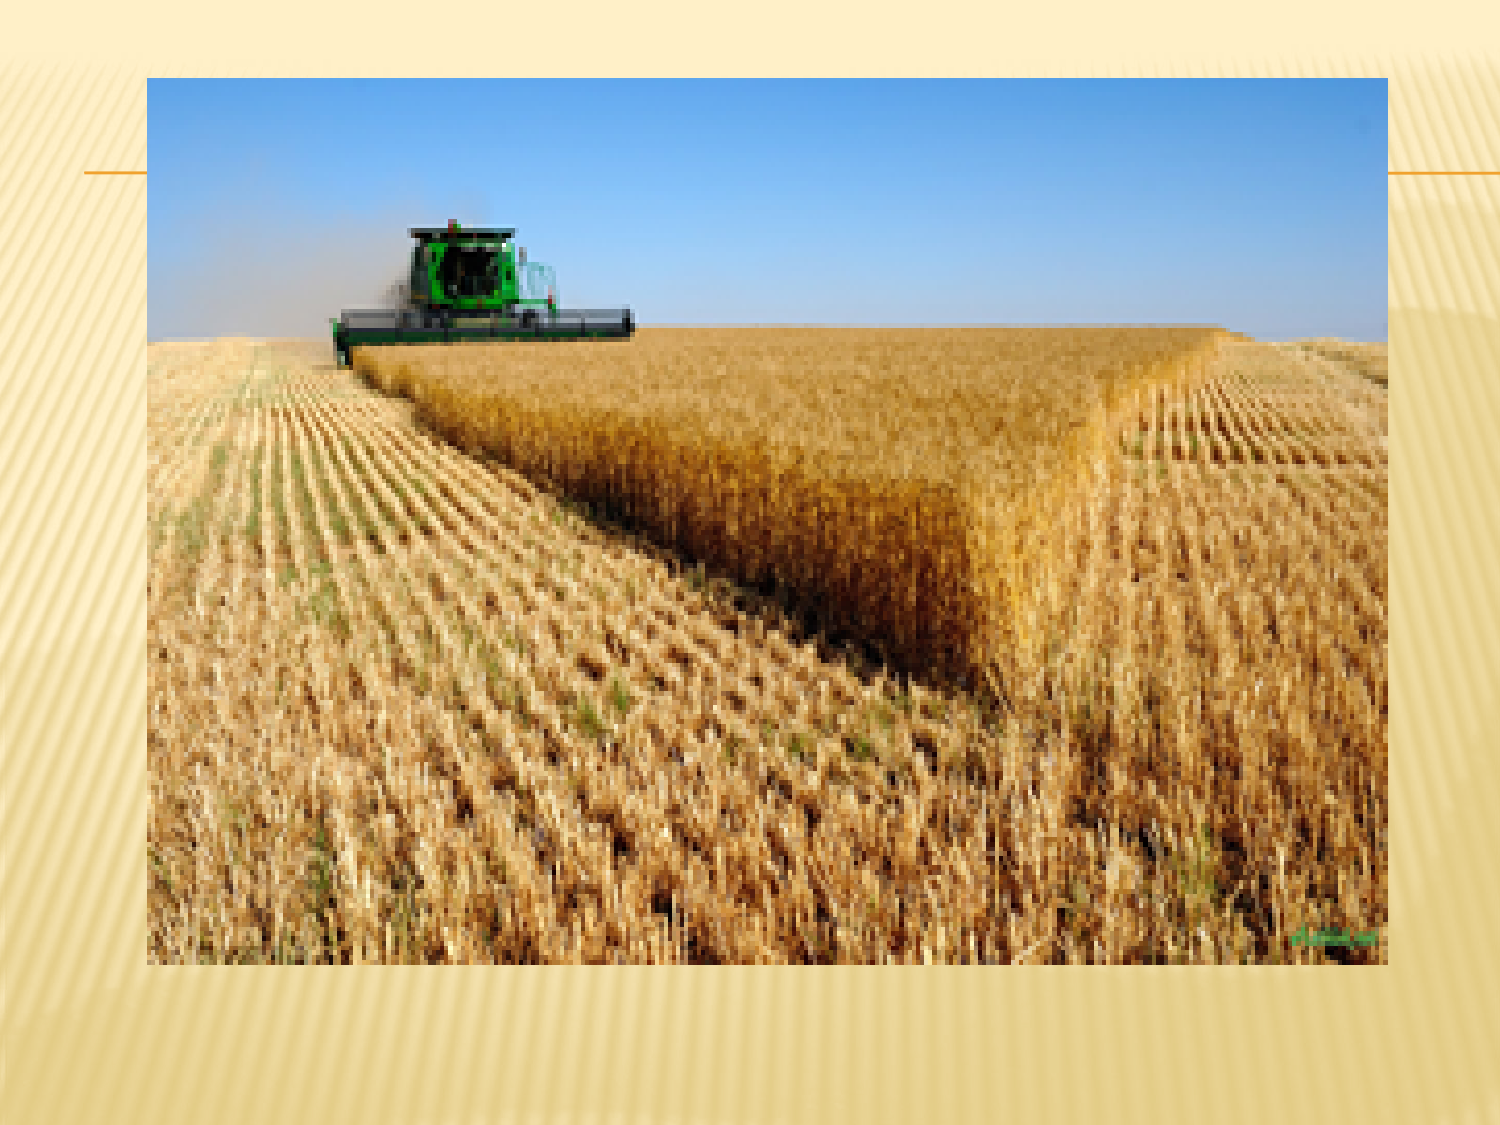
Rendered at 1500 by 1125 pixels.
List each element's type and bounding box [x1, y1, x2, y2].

list [147, 77, 1389, 965]
